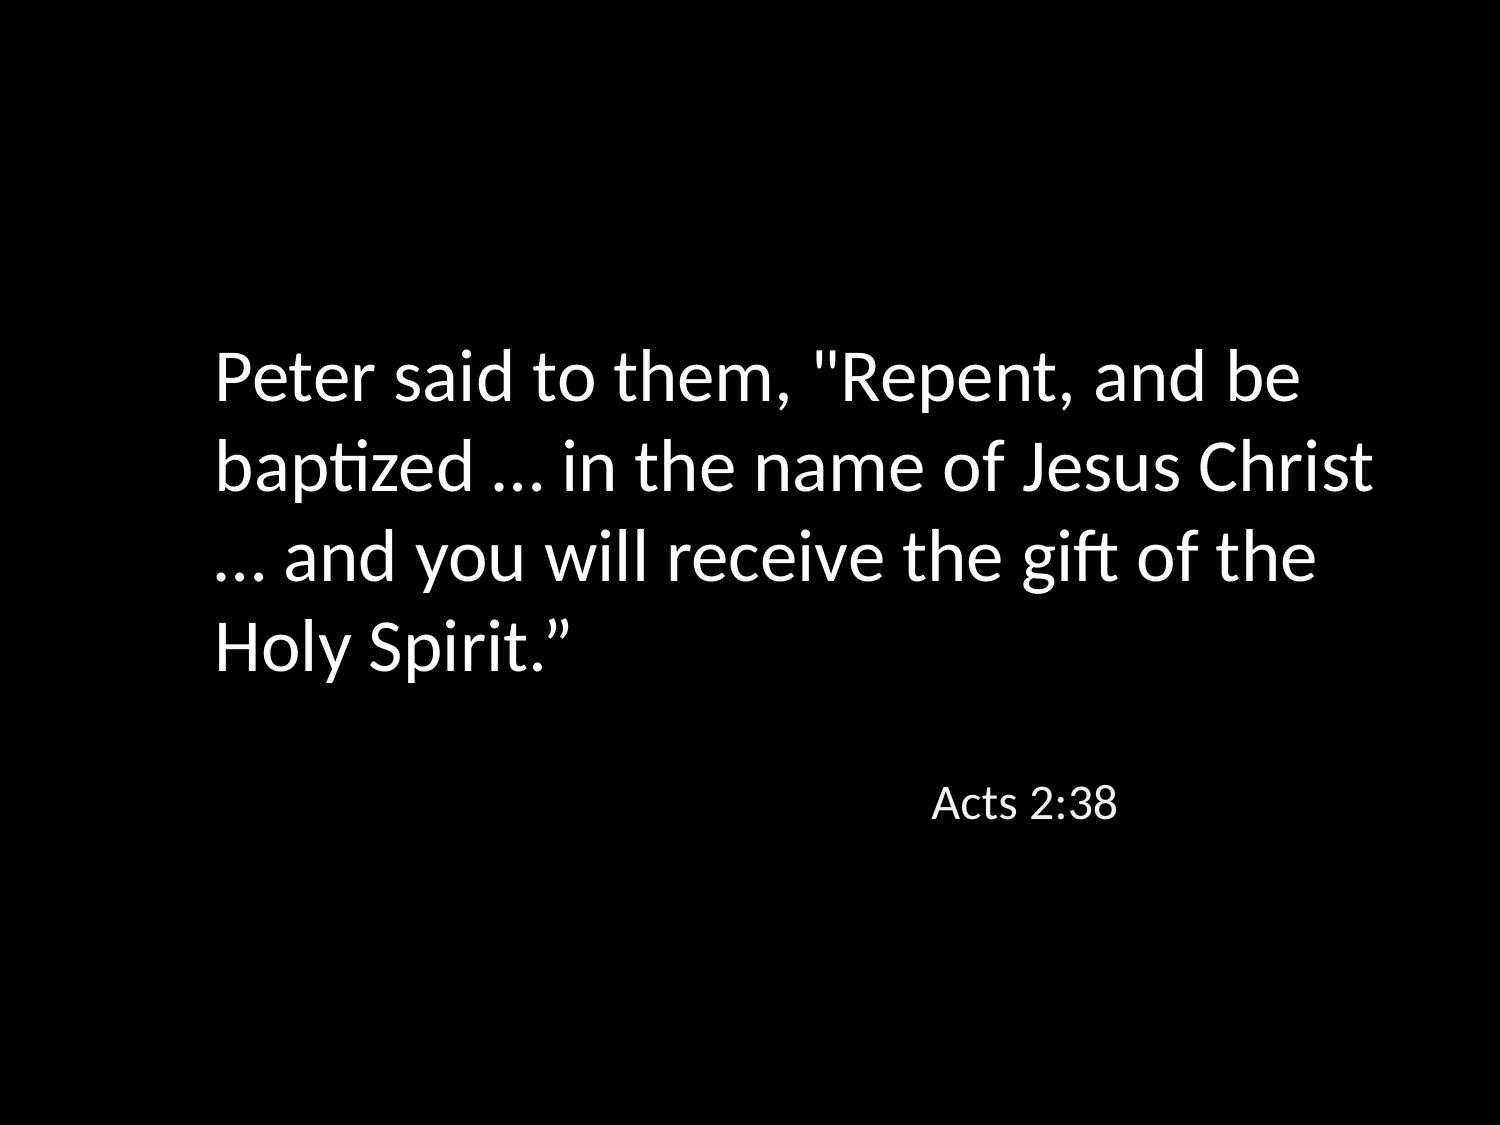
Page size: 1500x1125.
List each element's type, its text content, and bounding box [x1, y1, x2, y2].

text_box Acts 2:38 [750, 762, 1300, 838]
text_box Peter said to them, "Repent, and be baptized … in the name of Jesus Christ … and you will receive the gift of the Holy Spirit.” [200, 318, 1425, 694]
